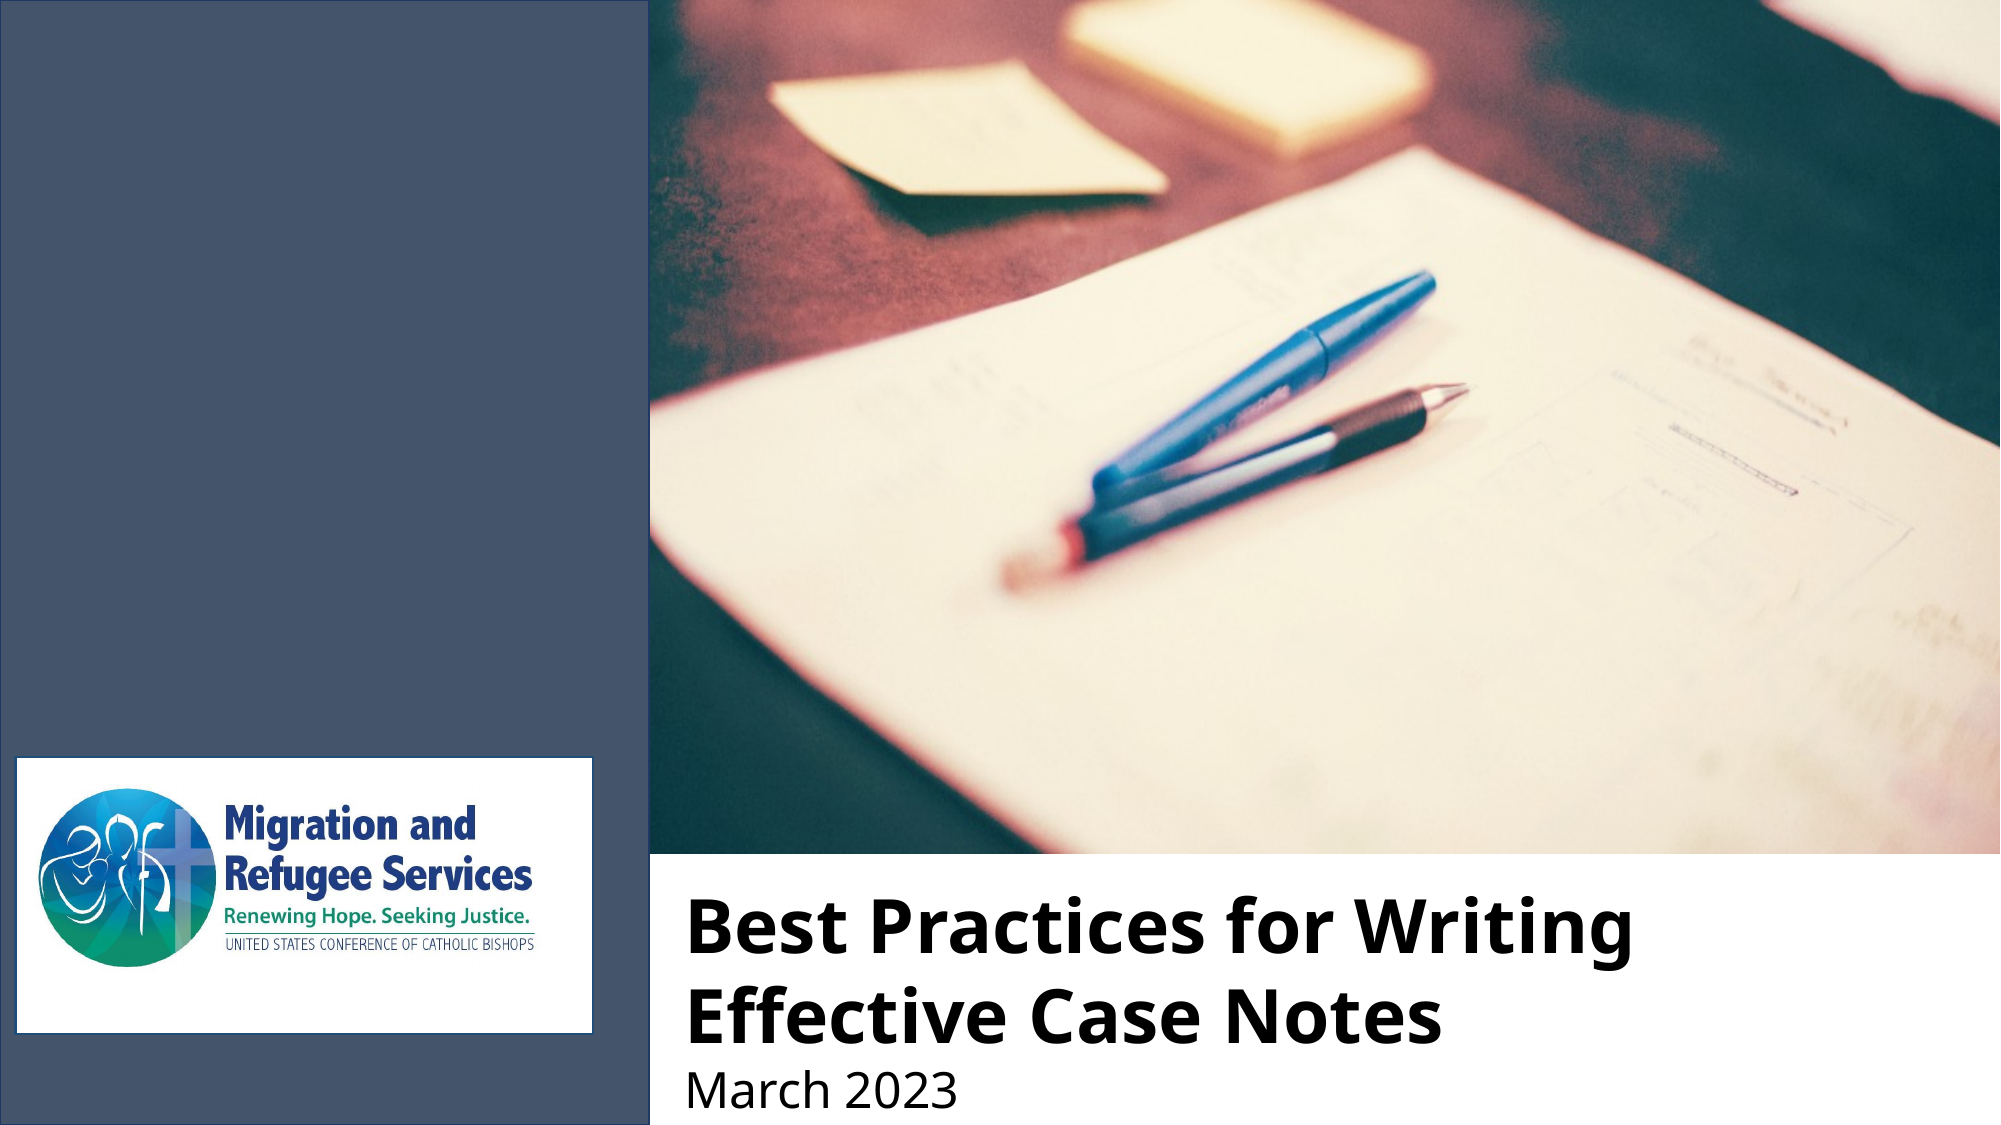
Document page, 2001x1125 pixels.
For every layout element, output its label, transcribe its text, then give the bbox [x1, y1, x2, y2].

text_box Best Practices for Writing Effective Case Notes March 2023 [669, 871, 1959, 1125]
text_box [0, 0, 650, 1125]
text_box [14, 756, 594, 1035]
picture [29, 0, 2000, 973]
